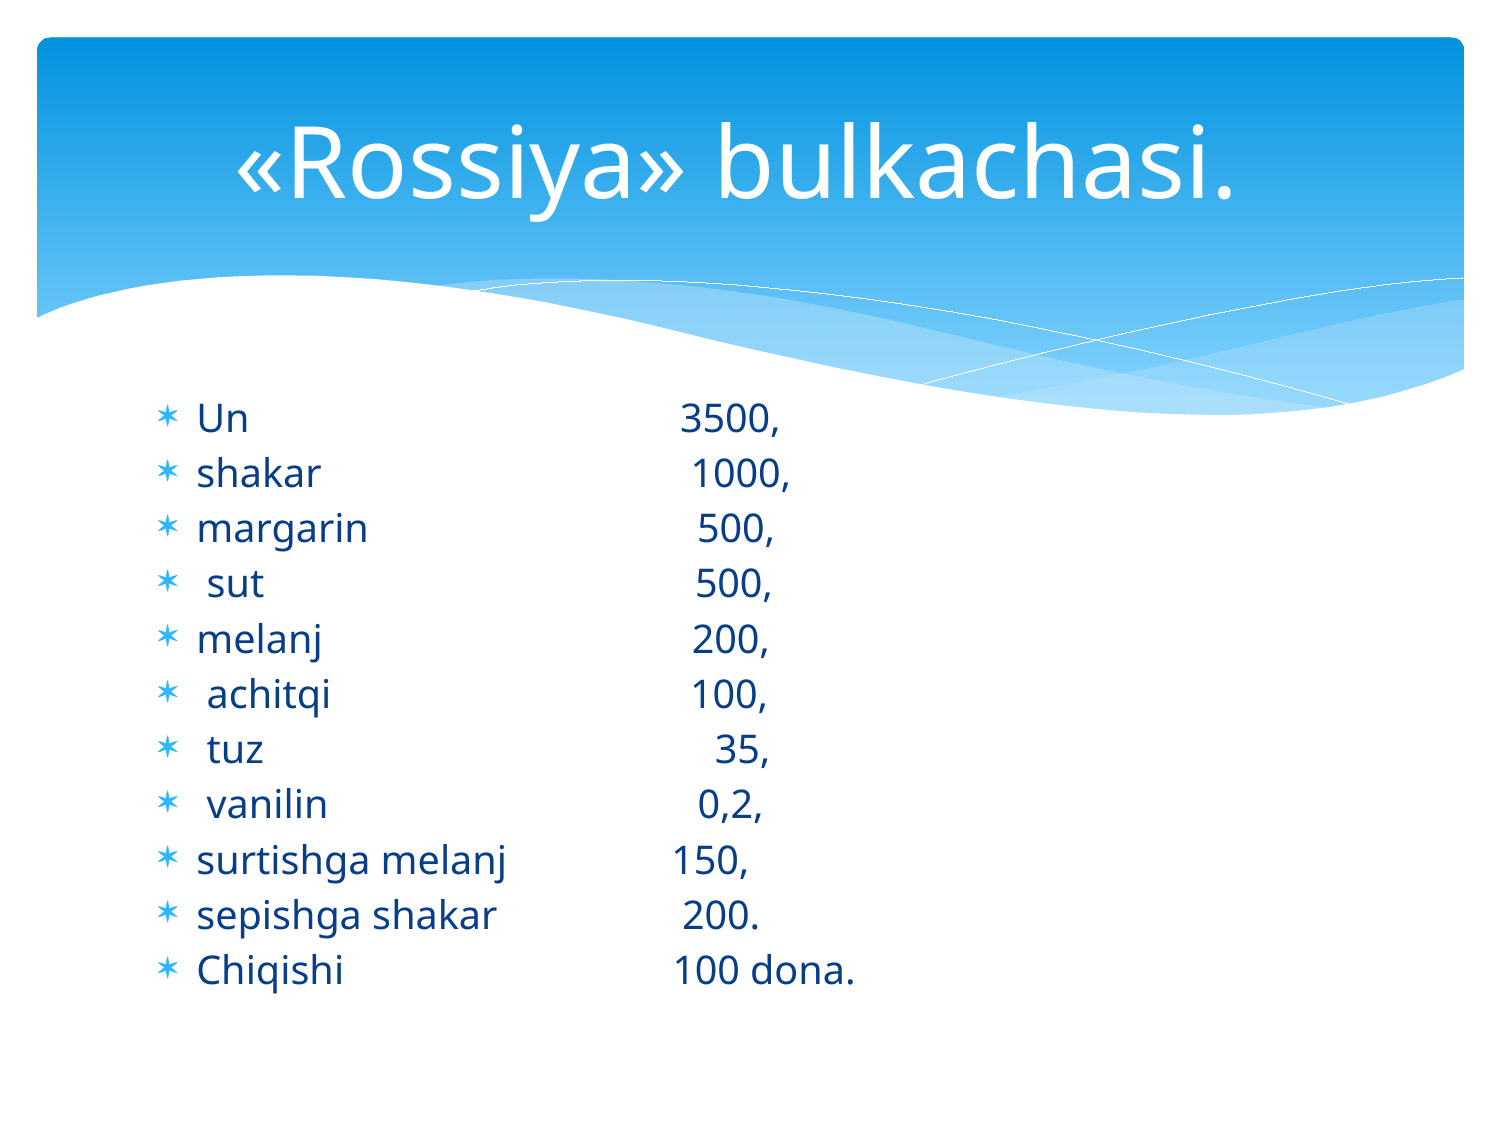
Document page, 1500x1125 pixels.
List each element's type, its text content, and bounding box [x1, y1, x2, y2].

list Un 3500, shakar 1000, margarin 500, sut 500, melanj 200, achitqi 100, tuz 35, vanilin 0,2, surtishga melanj 150, sepishga shakar 200. Chiqishi 100 dona. [143, 385, 1359, 1005]
title «Rossiya» bulkachasi. [75, 55, 1425, 261]
